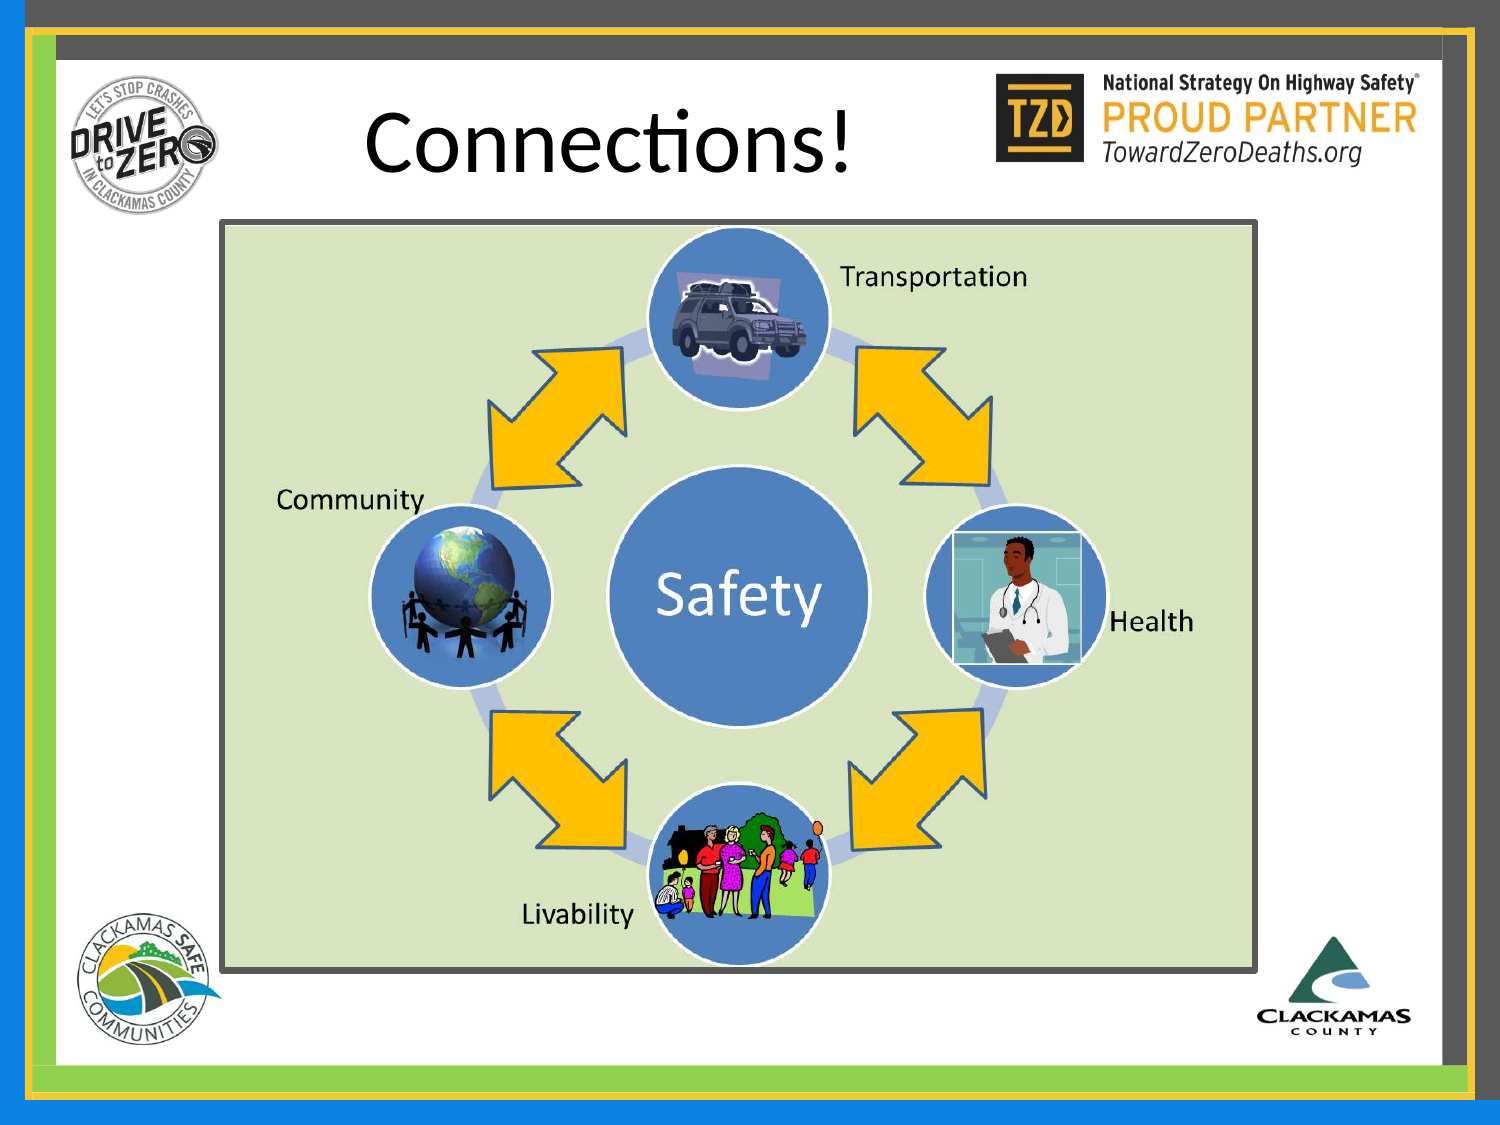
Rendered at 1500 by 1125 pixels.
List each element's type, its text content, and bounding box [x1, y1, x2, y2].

picture [67, 74, 222, 220]
picture [1228, 913, 1441, 1062]
title Connections! [221, 60, 1000, 213]
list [224, 224, 1253, 968]
picture [77, 913, 222, 1045]
picture [1000, 62, 1442, 178]
